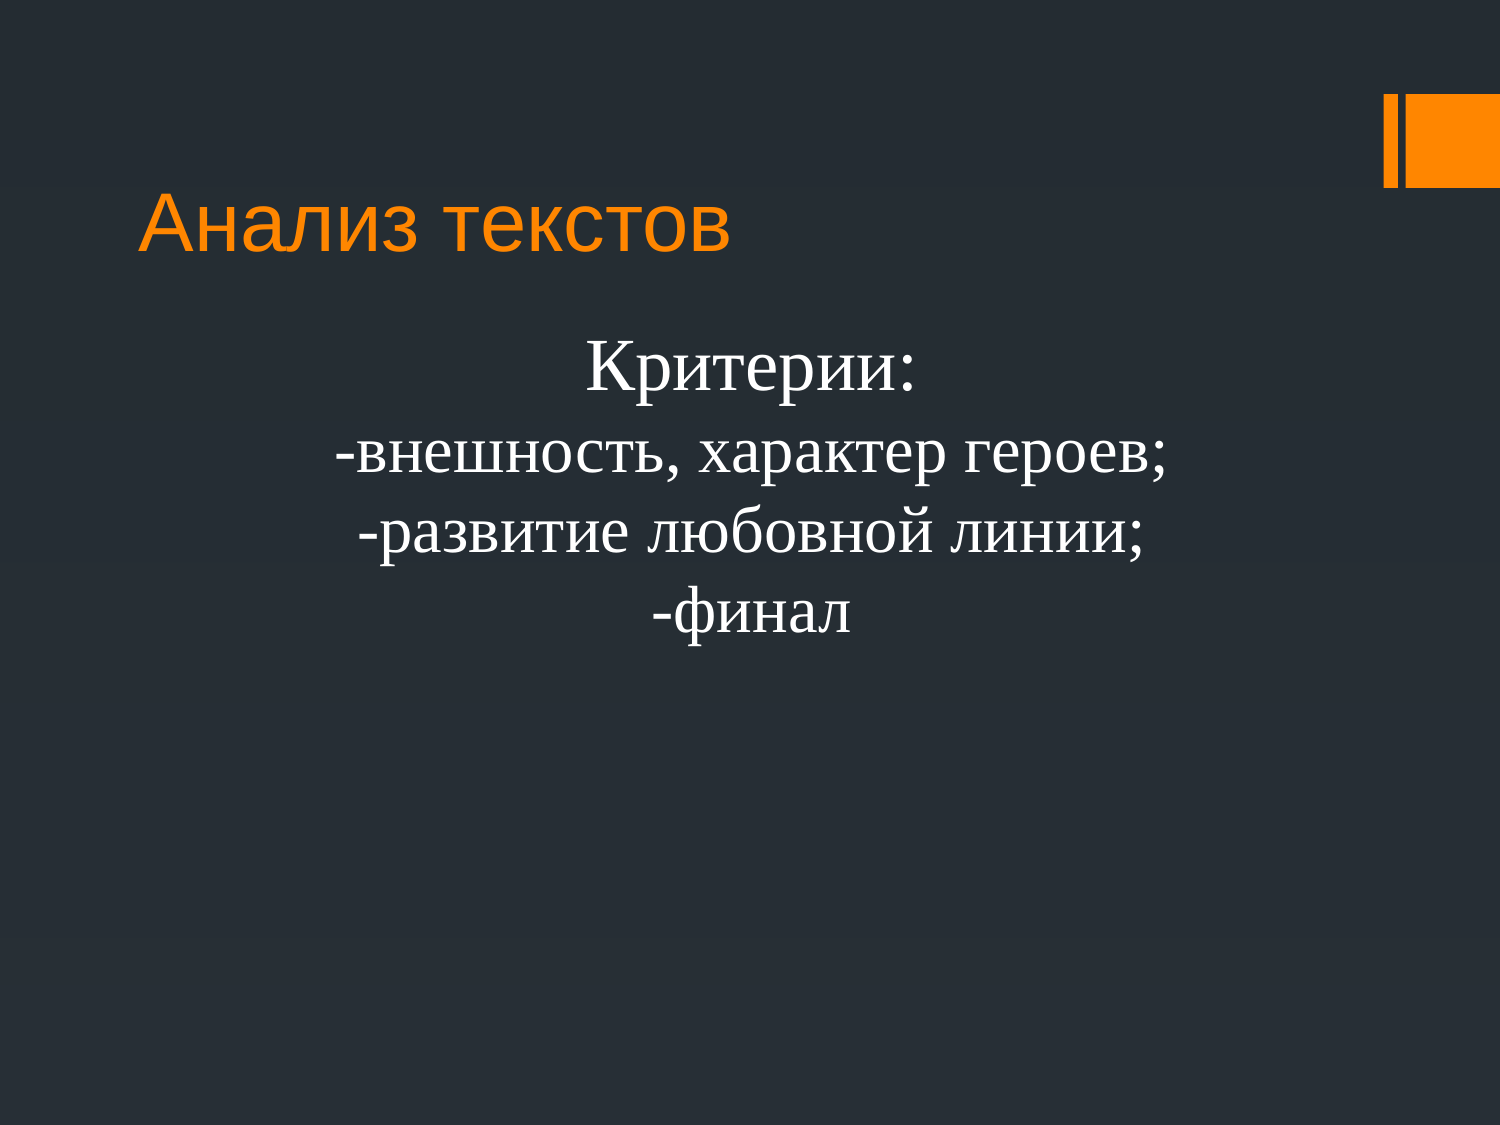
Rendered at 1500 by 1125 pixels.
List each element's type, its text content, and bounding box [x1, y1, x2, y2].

title Анализ текстов [123, 160, 1400, 303]
text_box Критерии: -внешность, характер героев; -развитие любовной линии; -финал [113, 307, 1390, 740]
